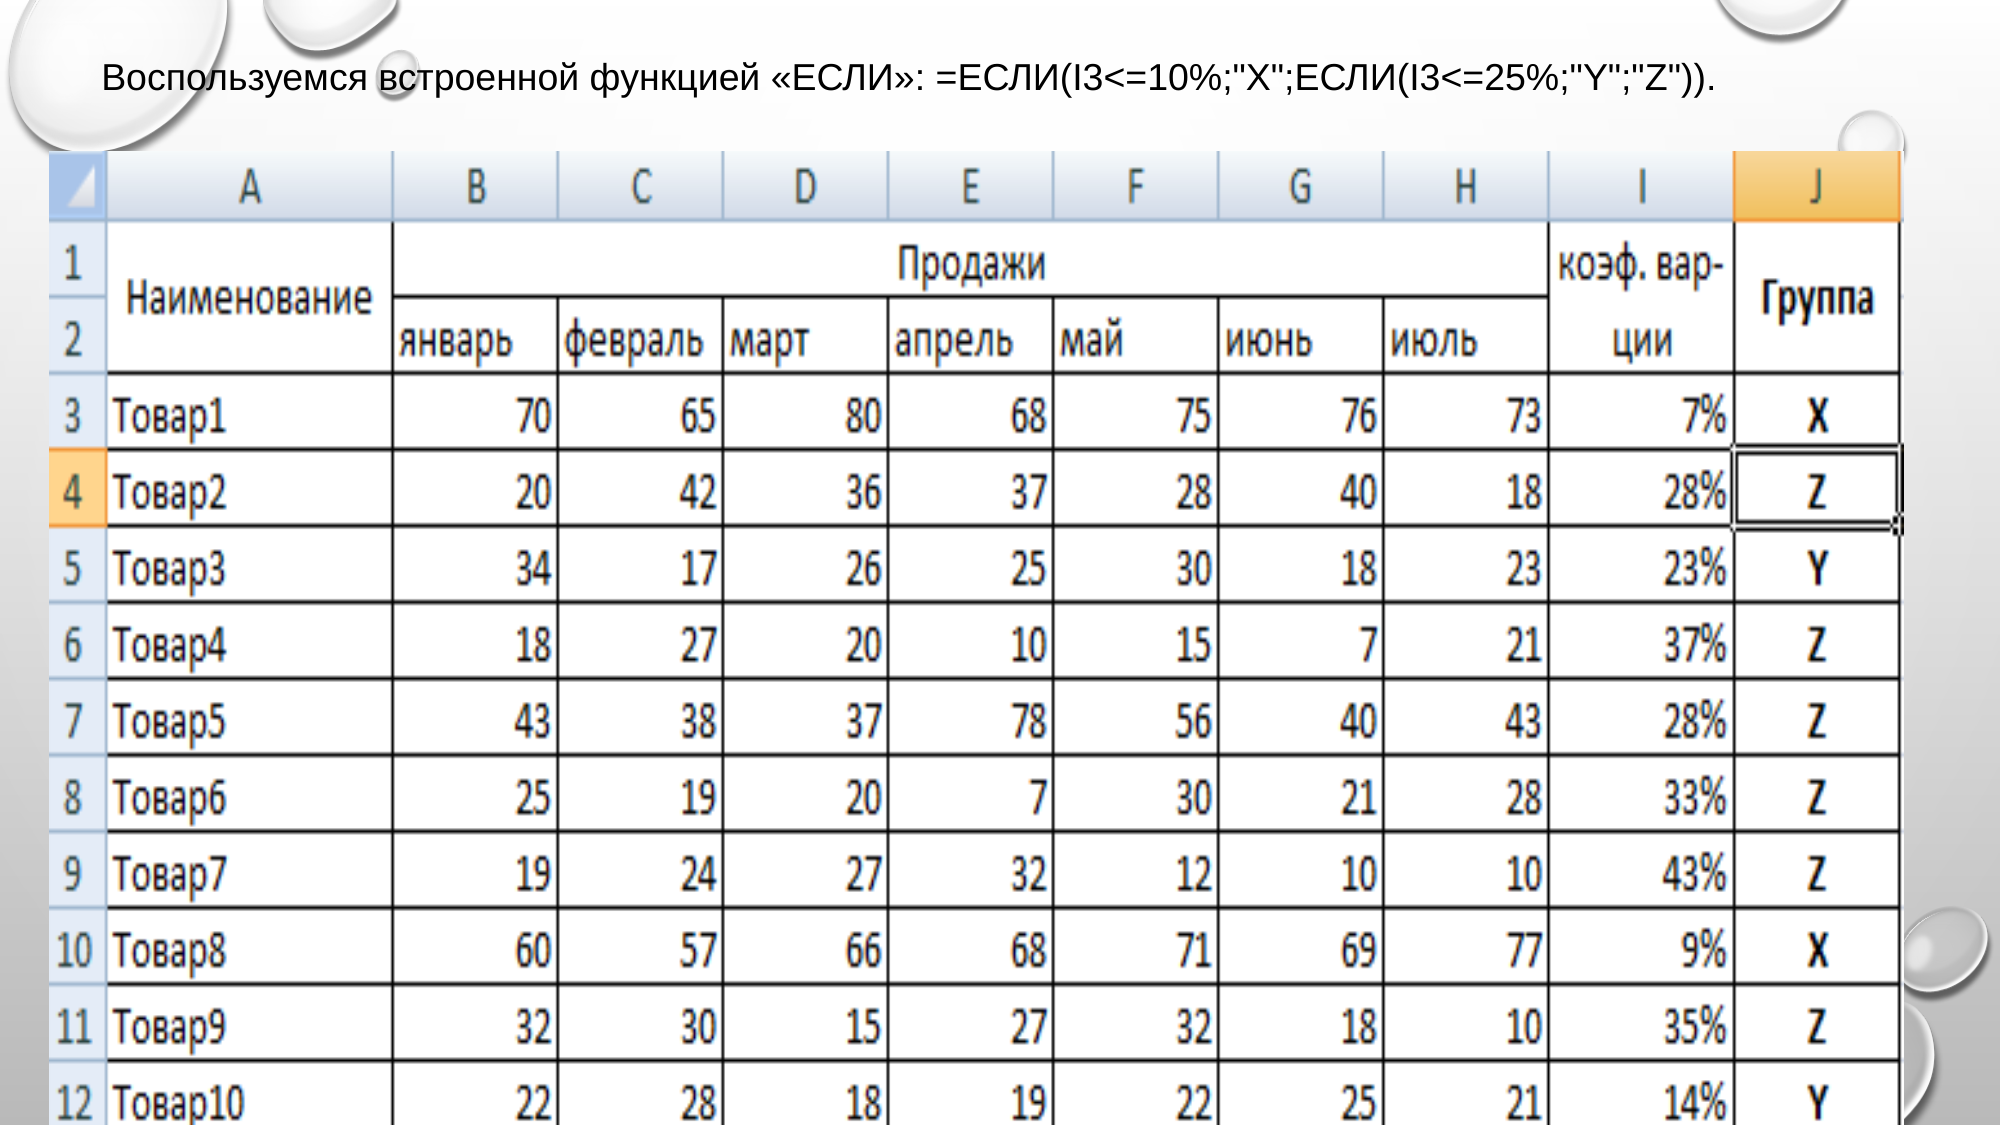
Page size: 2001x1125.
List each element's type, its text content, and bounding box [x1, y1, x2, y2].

picture [0, 0, 2000, 1125]
text_box Воспользуемся встроенной функцией «ЕСЛИ»: =ЕСЛИ(I3<=10%;"X";ЕСЛИ(I3<=25%;"Y";"Z")). [86, 42, 1854, 106]
